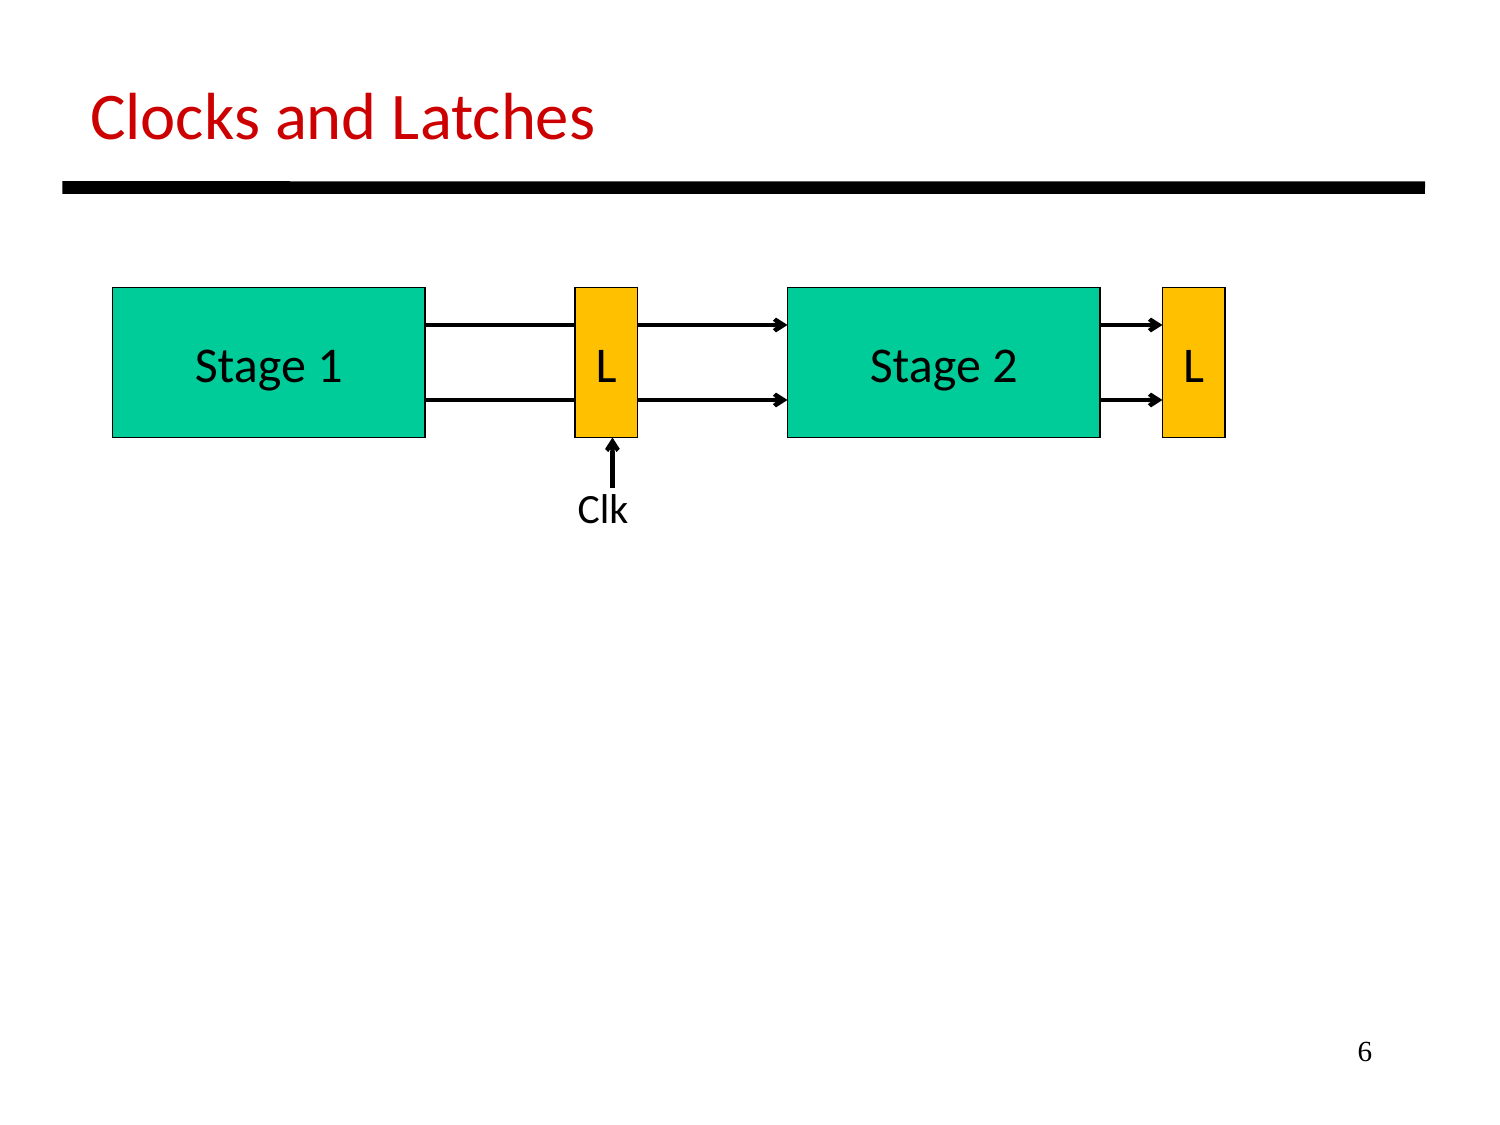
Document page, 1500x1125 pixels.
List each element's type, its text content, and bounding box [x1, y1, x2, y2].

slide_number 6 [1074, 1024, 1388, 1101]
text_box L [574, 287, 638, 324]
text_box Stage 1 [112, 287, 425, 438]
text_box Clk [563, 474, 644, 540]
text_box Stage 2 [787, 287, 1100, 438]
text_box L [1162, 287, 1225, 438]
text_box L [574, 409, 638, 438]
text_box L [574, 334, 638, 399]
text_box Clocks and Latches [75, 65, 611, 160]
